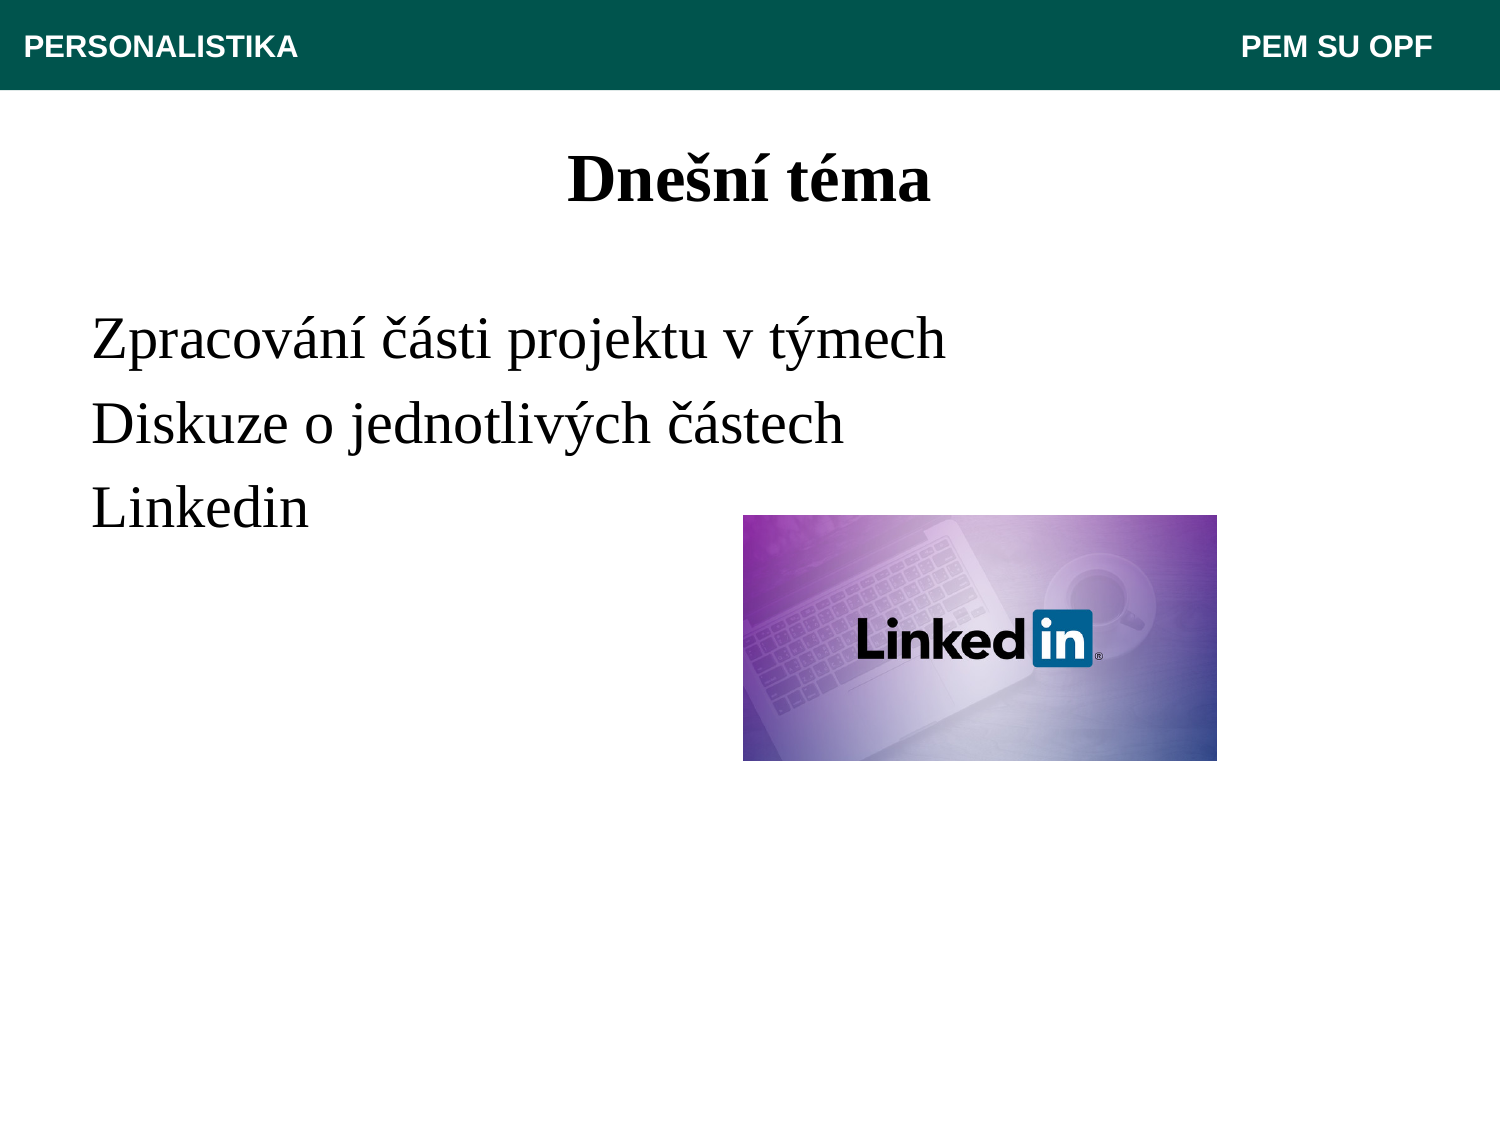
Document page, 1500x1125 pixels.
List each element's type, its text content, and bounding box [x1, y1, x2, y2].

list Zpracování části projektu v týmech Diskuze o jednotlivých částech Linkedin [76, 290, 1412, 1071]
text_box PERSONALISTIKA PEM SU OPF [0, 0, 1500, 92]
title Dnešní téma [111, 113, 1388, 235]
picture [743, 514, 1217, 761]
